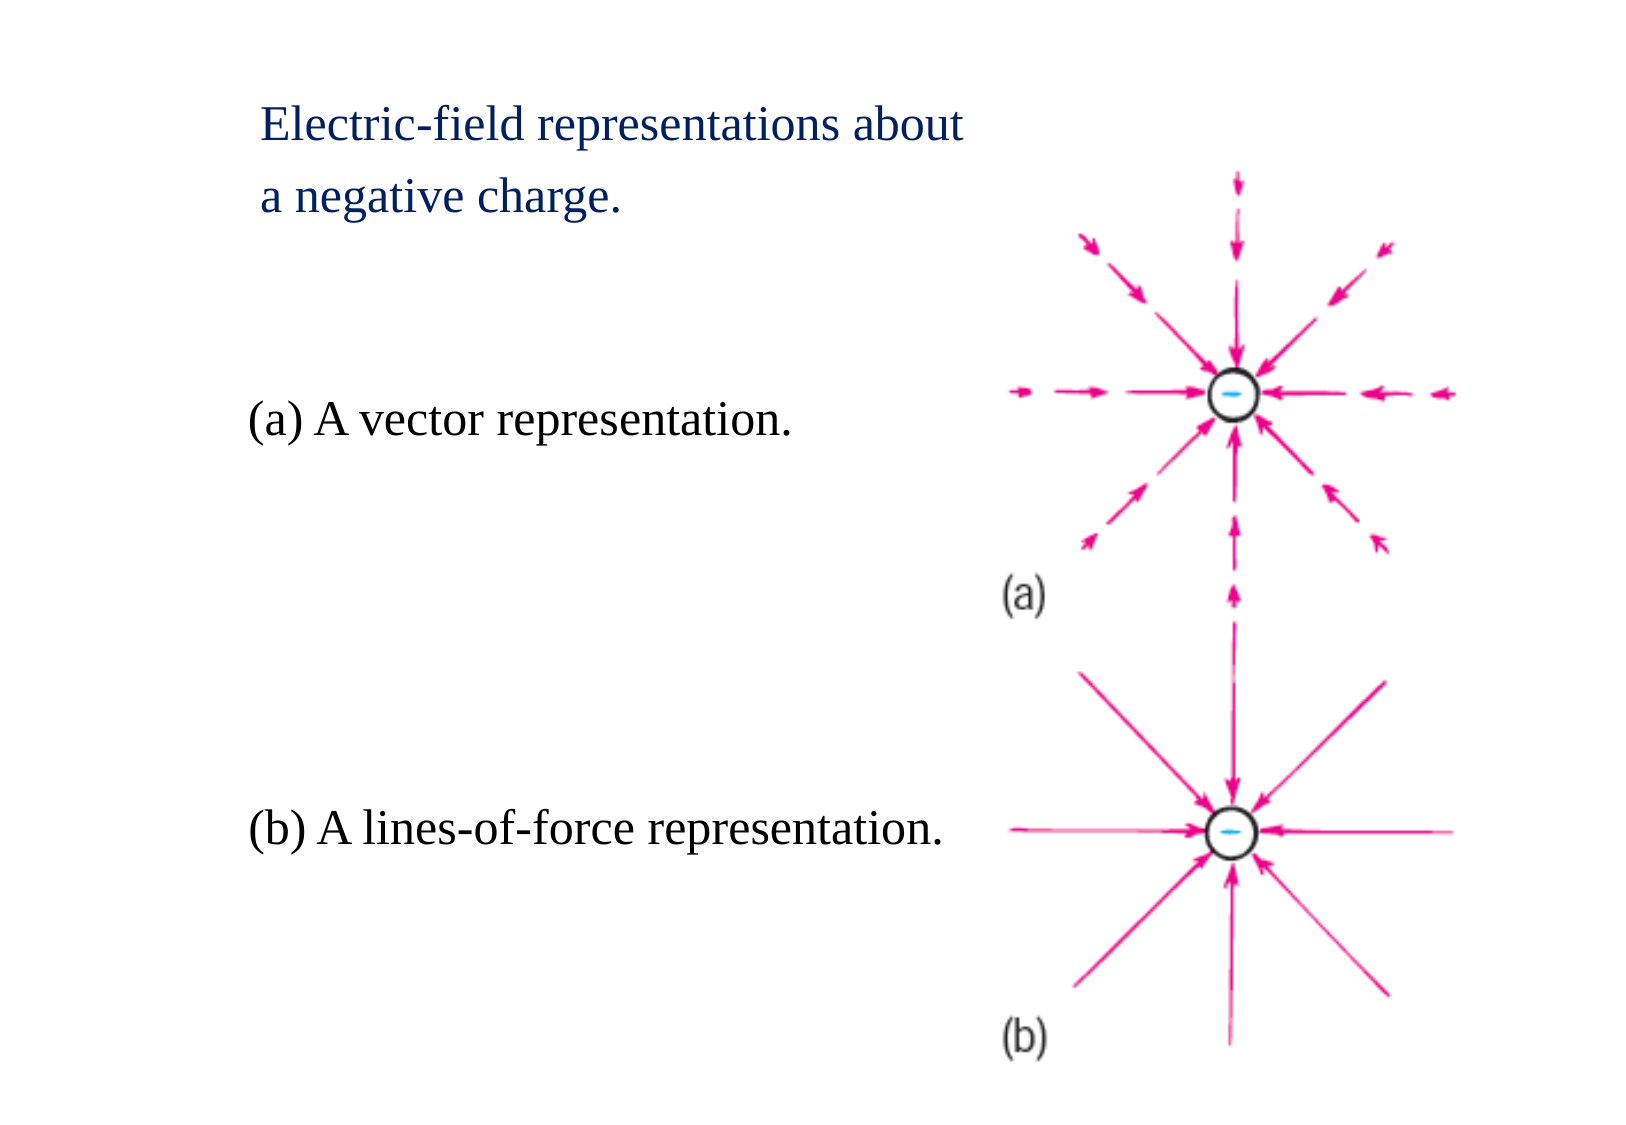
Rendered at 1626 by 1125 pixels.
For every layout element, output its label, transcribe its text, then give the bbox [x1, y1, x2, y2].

text_box Electric-field representations about a negative charge. [245, 70, 1002, 230]
text_box (b) A lines-of-force representation. [233, 775, 824, 862]
text_box (a) A vector representation. [233, 378, 821, 454]
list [829, 133, 1535, 1076]
